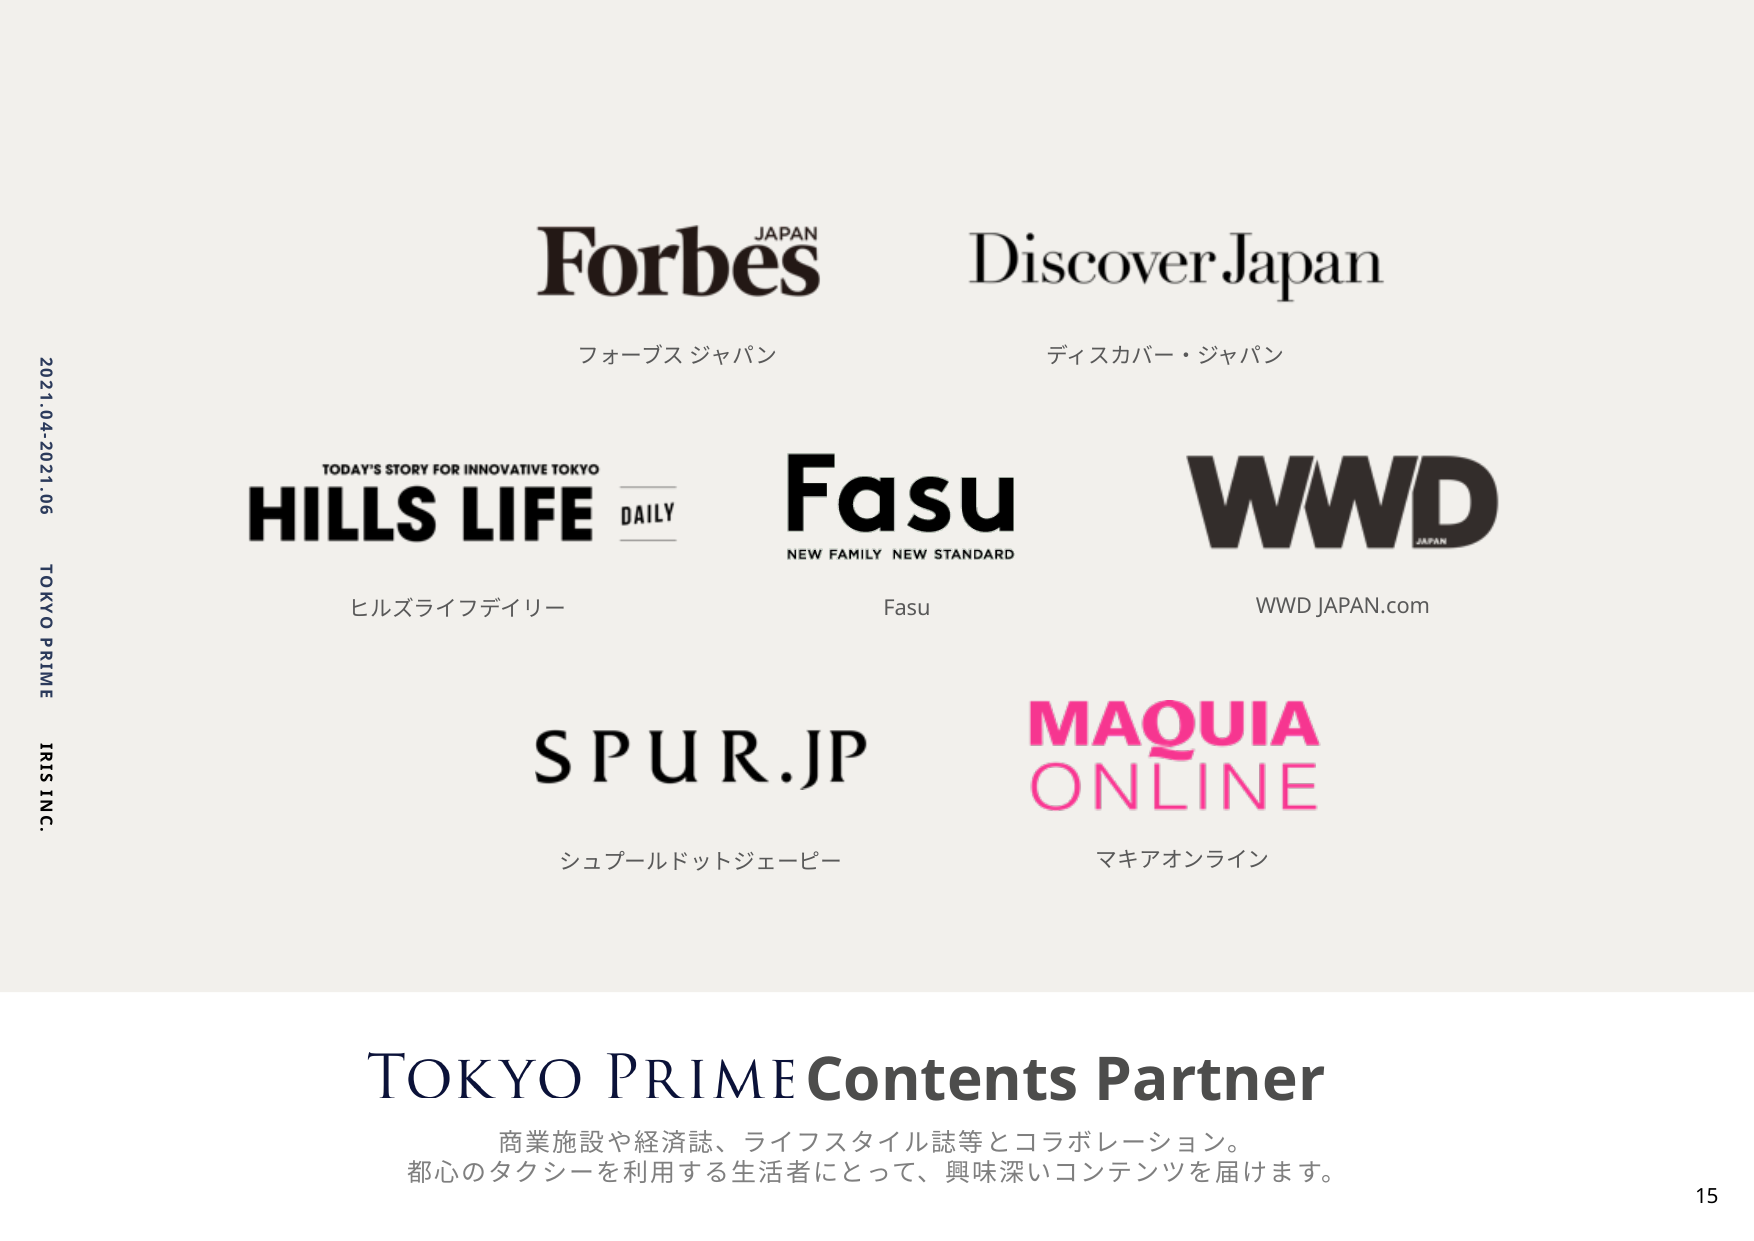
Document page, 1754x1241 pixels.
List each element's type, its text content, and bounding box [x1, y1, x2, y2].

picture [956, 225, 1392, 305]
text_box シュプールドットジェーピー [544, 840, 858, 881]
text_box WWD JAPAN.com [1240, 584, 1446, 626]
picture [1174, 445, 1511, 562]
title 商業施設や経済誌、ライフスタイル誌等とコラボレーション。 都心のタクシーを利用する生活者にとって、興味深いコンテンツを届けます。 [0, 1119, 1754, 1216]
picture [240, 452, 685, 554]
text_box フォーブス ジャパン [562, 334, 792, 376]
picture [367, 1052, 794, 1098]
text_box ヒルズライフデイリー [334, 586, 582, 628]
picture [532, 216, 831, 305]
text_box ディスカバー・ジャパン [1031, 334, 1299, 376]
list Contents Partner [126, 1040, 1628, 1118]
picture [1009, 700, 1341, 817]
picture [535, 729, 868, 790]
text_box Fasu [868, 596, 946, 627]
picture [749, 425, 1051, 596]
text_box マキアオンライン [1081, 838, 1285, 880]
